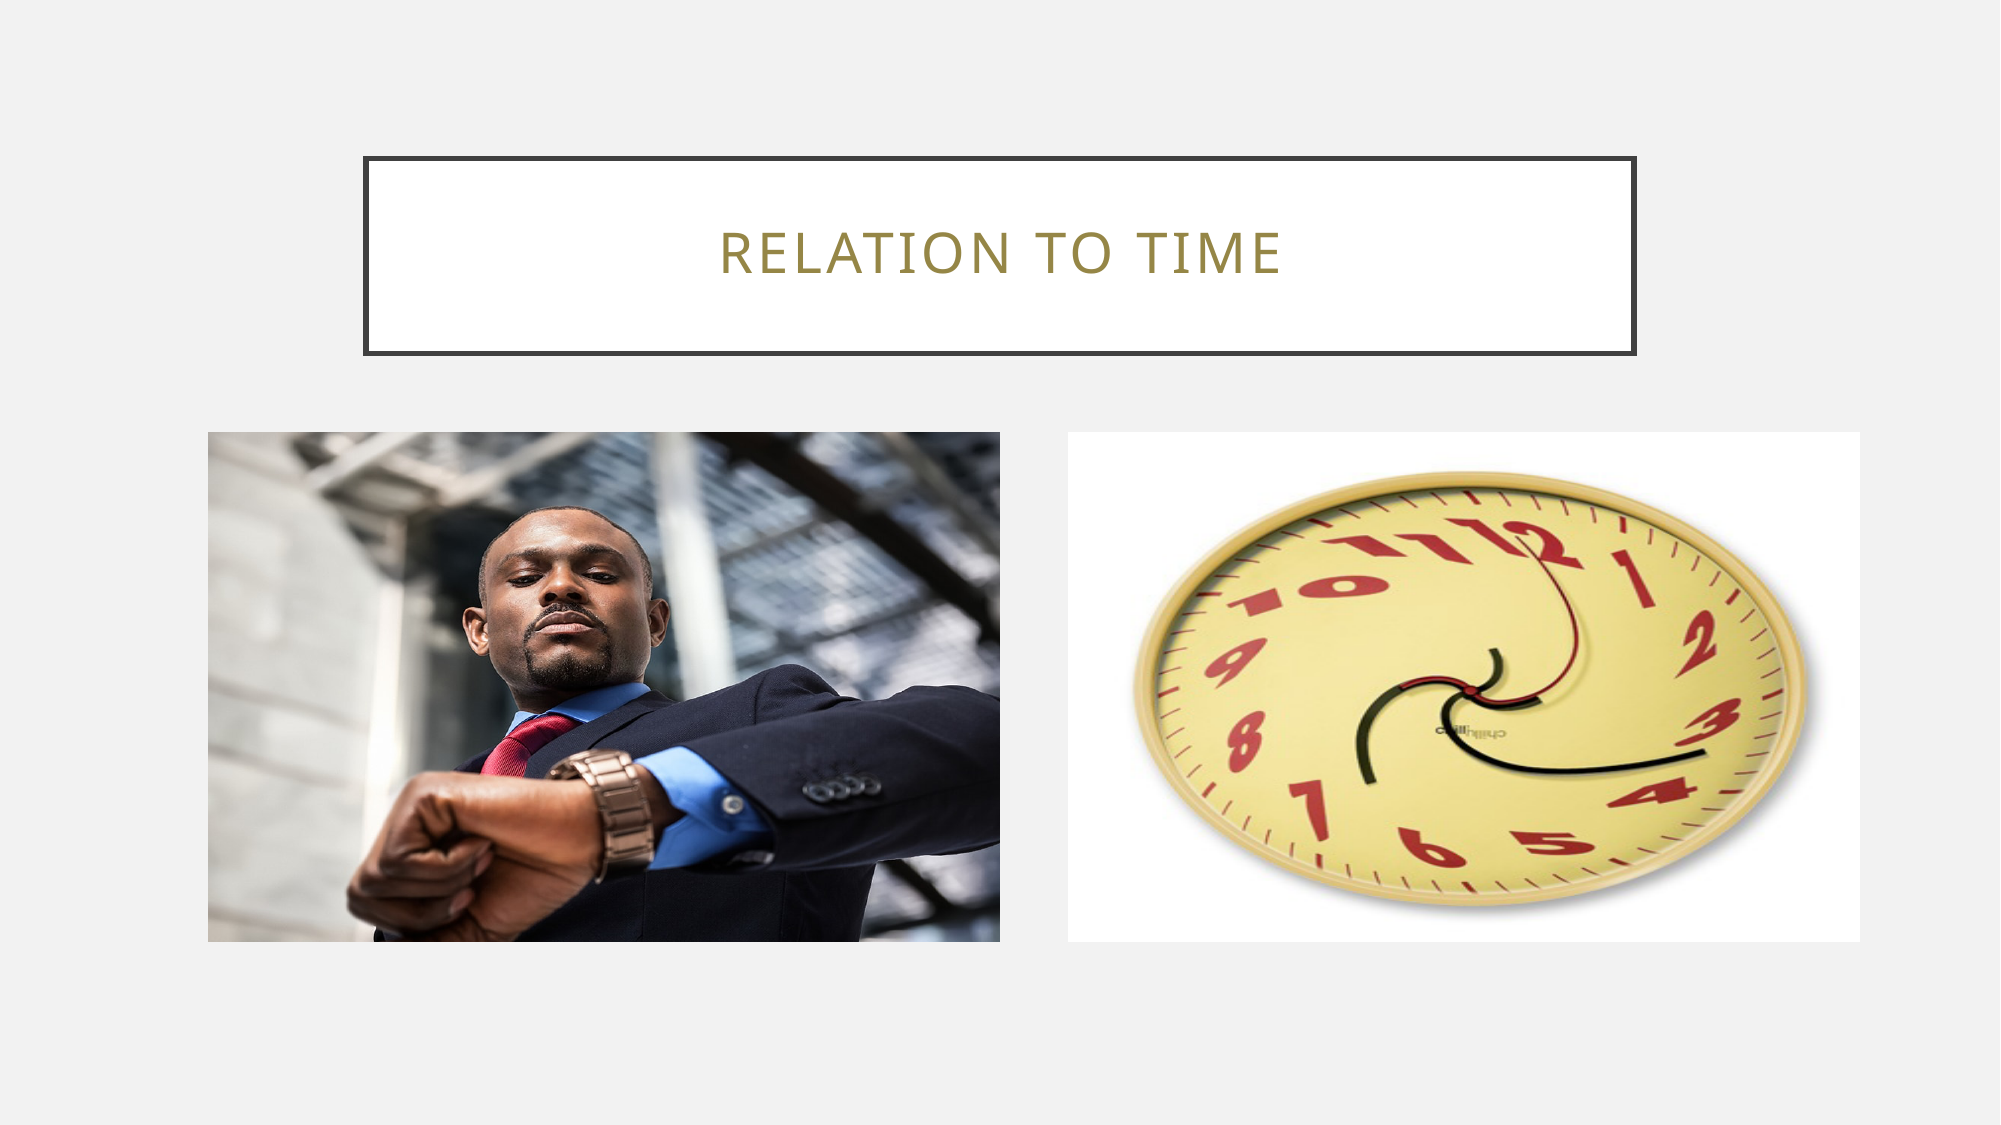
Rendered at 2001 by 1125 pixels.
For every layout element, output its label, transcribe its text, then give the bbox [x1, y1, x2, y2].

title Relation to time [363, 156, 1637, 356]
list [1068, 432, 1860, 942]
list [208, 432, 1000, 942]
